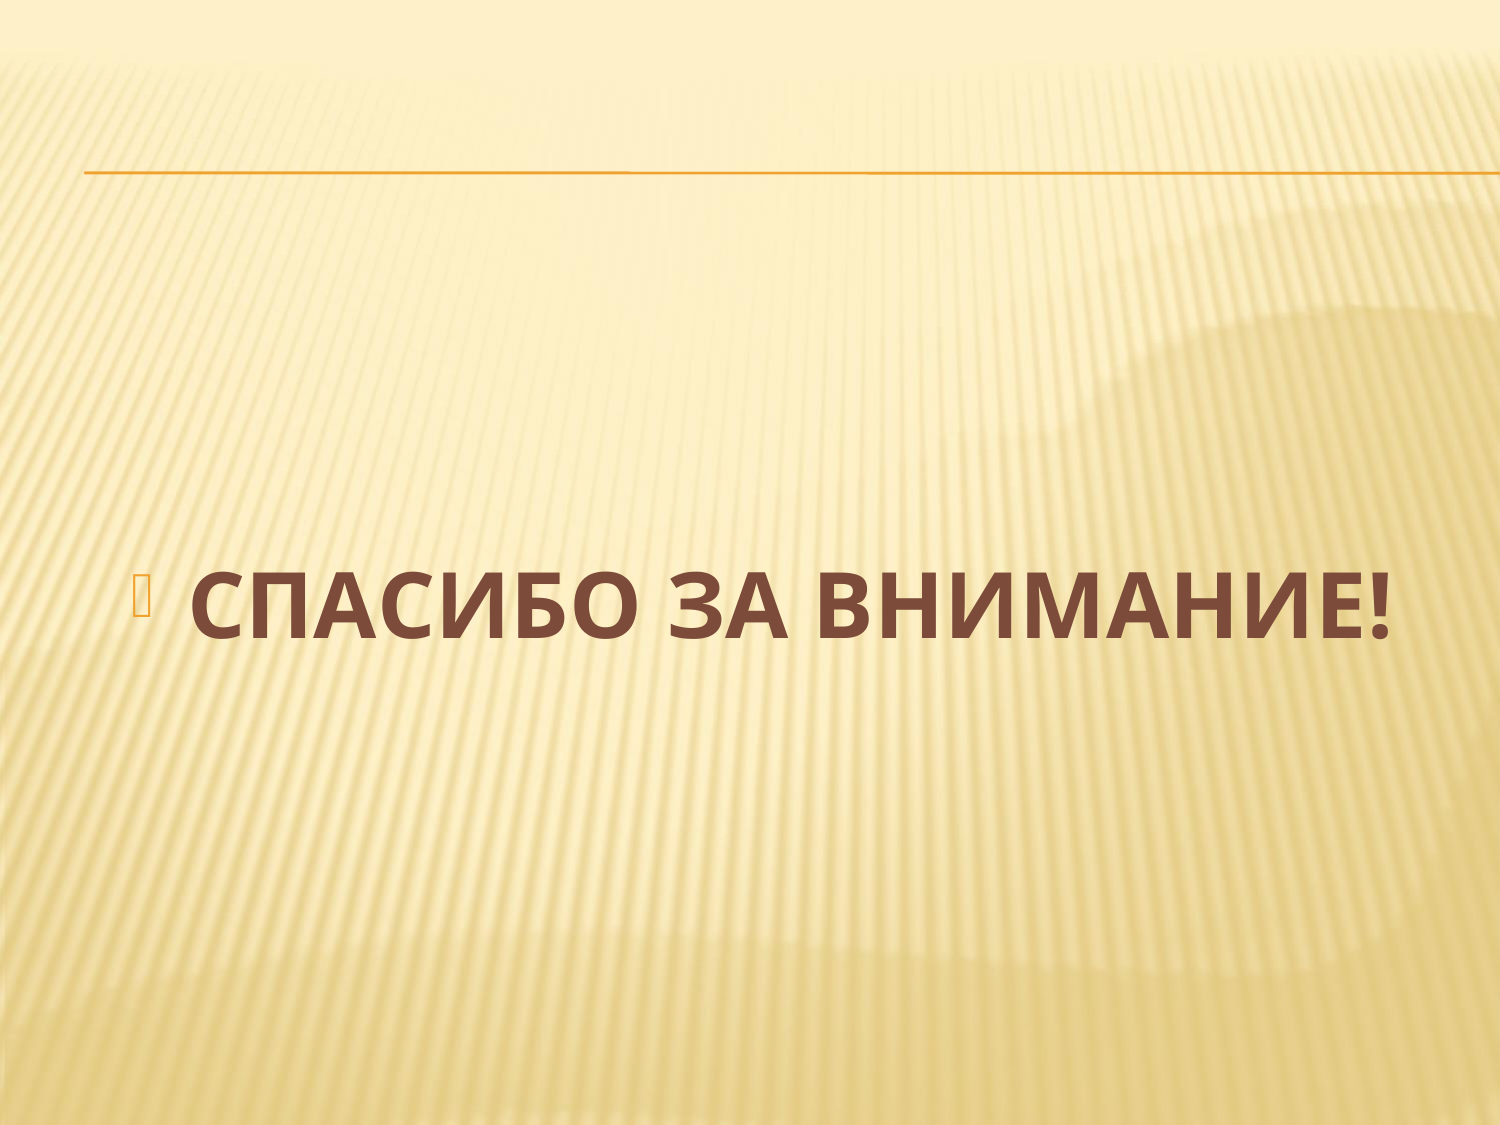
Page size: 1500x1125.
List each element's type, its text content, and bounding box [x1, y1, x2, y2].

list СПАСИБО ЗА ВНИМАНИЕ! [50, 254, 1475, 998]
picture [0, 0, 1500, 1125]
